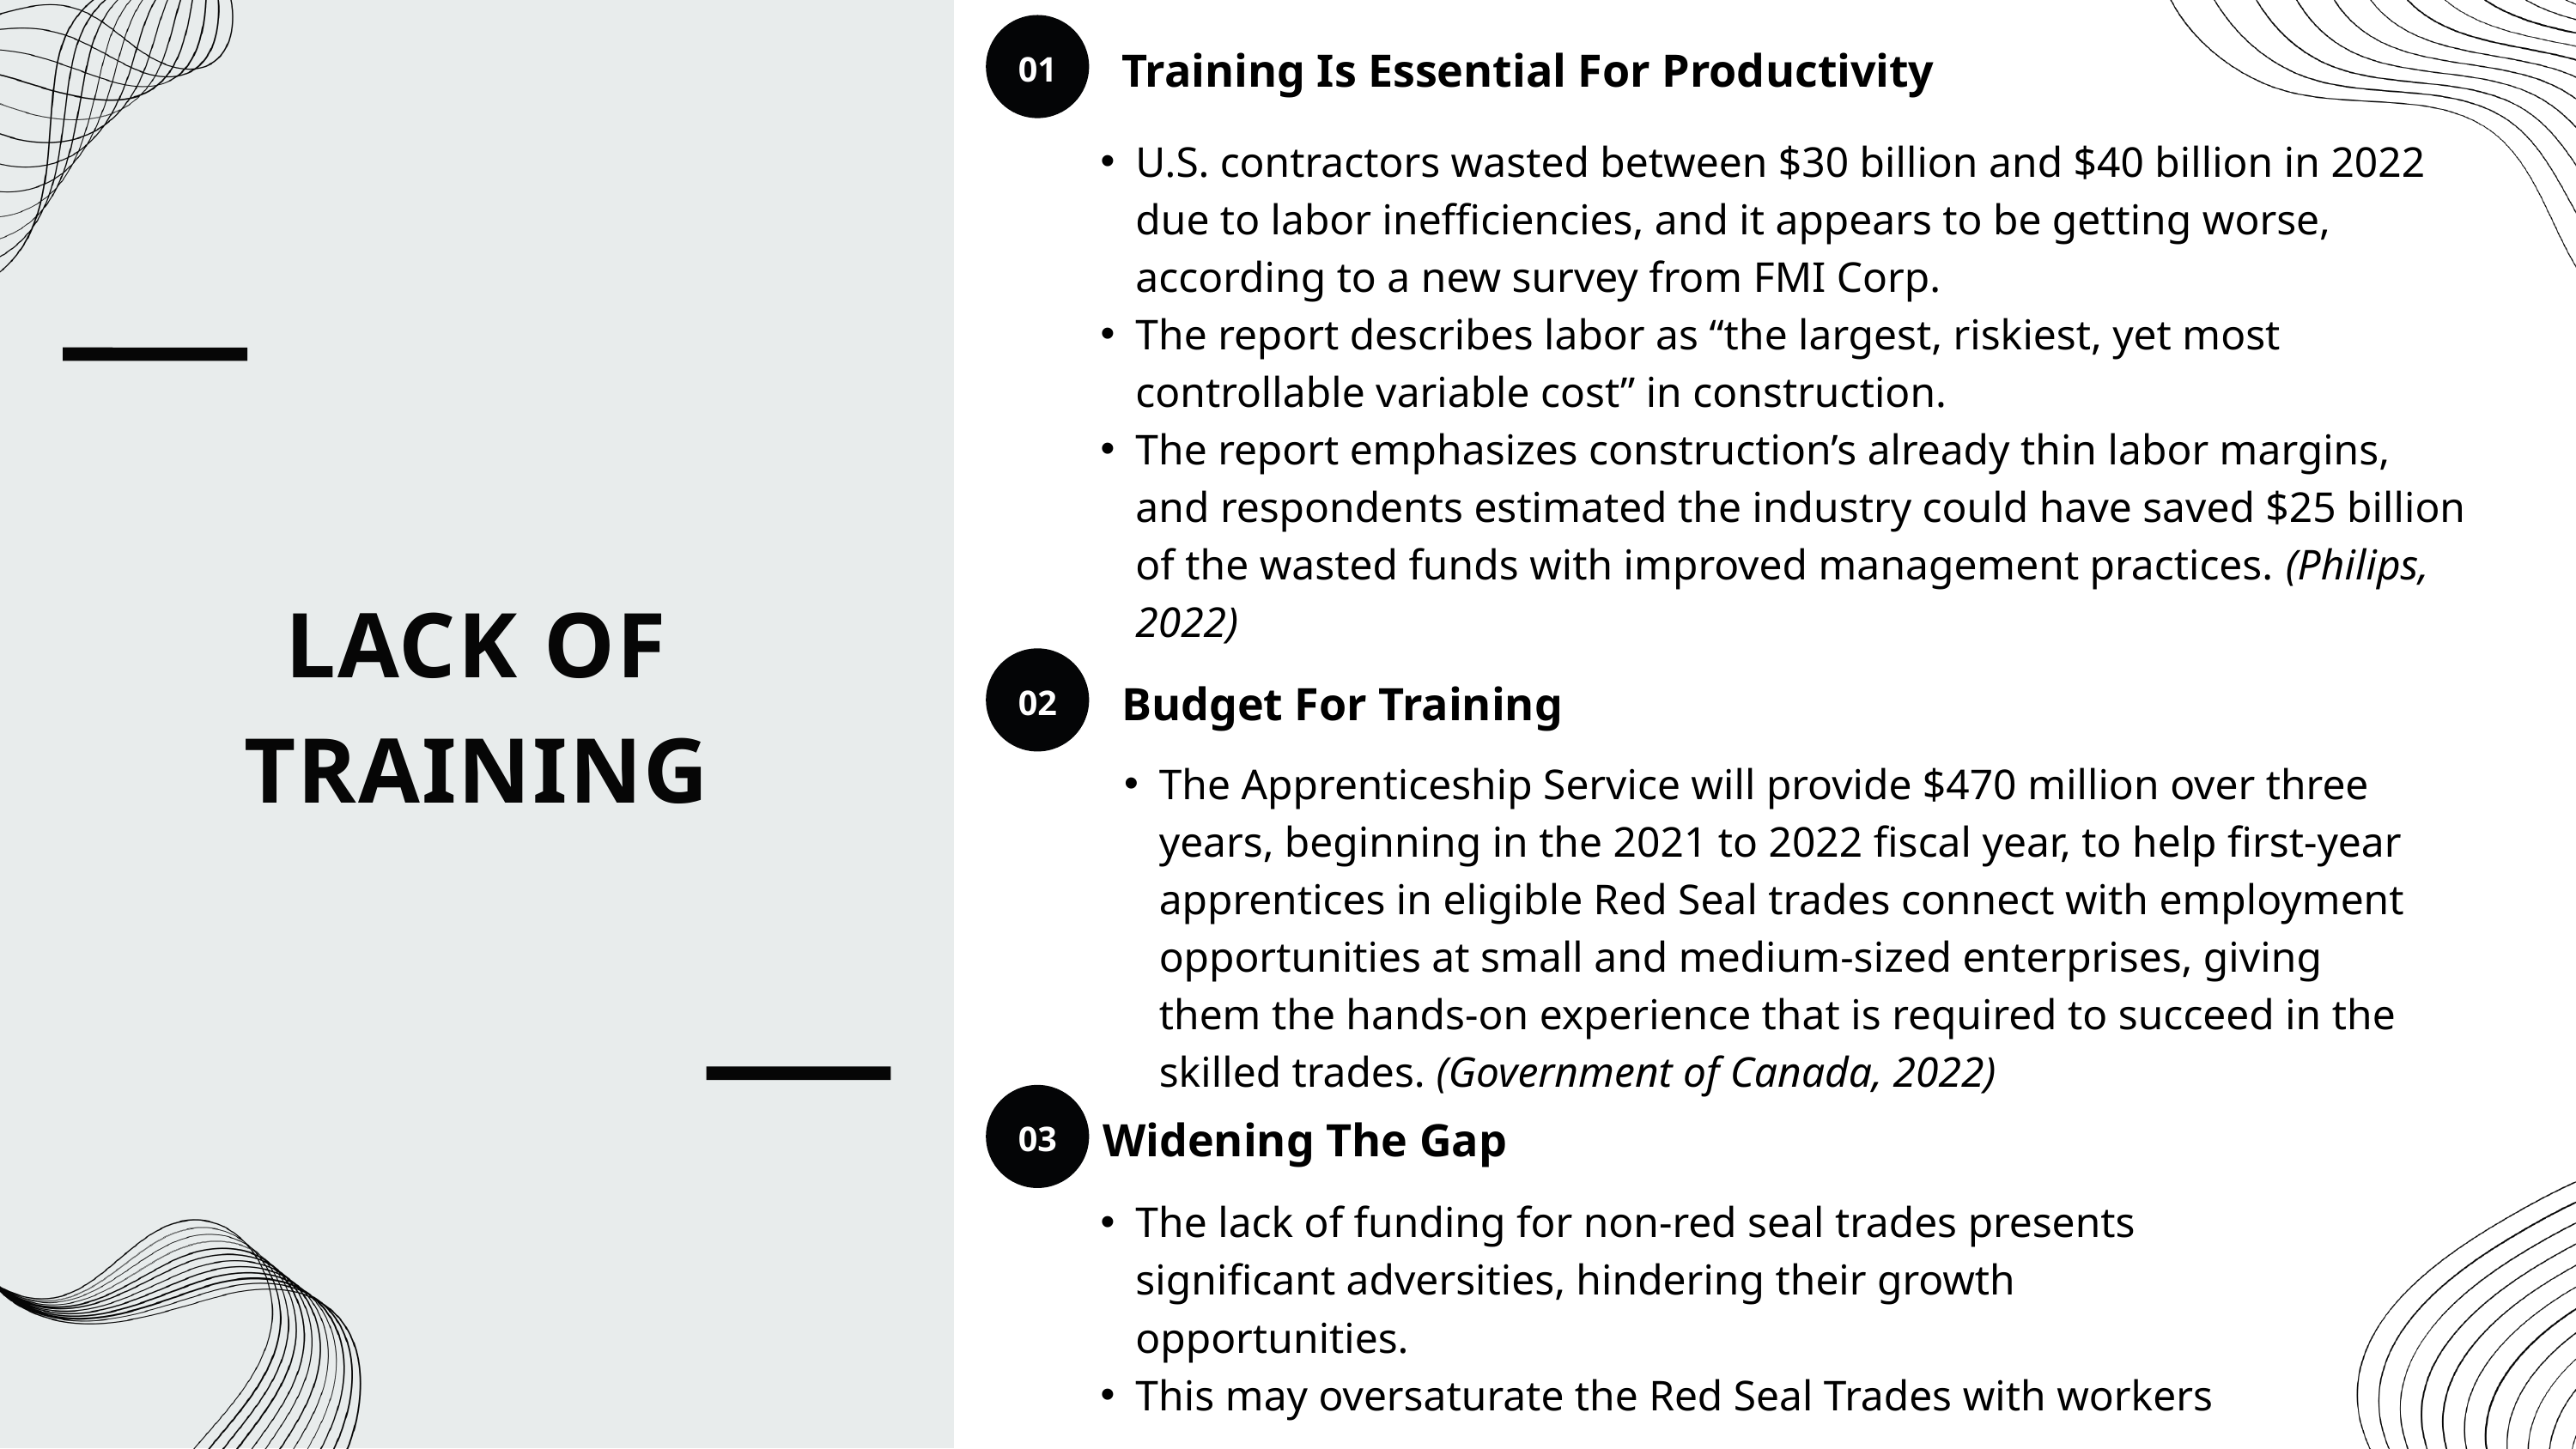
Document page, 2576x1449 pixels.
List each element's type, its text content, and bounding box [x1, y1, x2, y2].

text_box [2323, 1136, 2576, 1449]
text_box The lack of funding for non-red seal trades presents significant adversities, hindering their growth opportunities. This may oversaturate the Red Seal Trades with workers [1065, 1188, 2248, 1419]
text_box Training Is Essential For Productivity [1121, 33, 2050, 70]
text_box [985, 1084, 1090, 1189]
text_box U.S. contractors wasted between $30 billion and $40 billion in 2022 due to labor inefficiencies, and it appears to be getting worse, according to a new survey from FMI Corp. The report describes labor as “the largest, riskiest, yet most controllable variable cost” in construction. The report emphasizes construction’s already thin labor margins, and respondents estimated the industry could have saved $25 billion of the wasted funds with improved management practices. (Philips, 2022) [1065, 70, 2469, 646]
text_box [2153, 0, 2576, 324]
text_box Budget For Training [1121, 666, 1617, 730]
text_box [0, 0, 954, 1449]
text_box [985, 648, 1090, 752]
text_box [985, 15, 1090, 118]
text_box Widening The Gap [1103, 1103, 1599, 1167]
text_box The Apprenticeship Service will provide $470 million over three years, beginning in the 2021 to 2022 fiscal year, to help first-year apprentices in eligible Red Seal trades connect with employment opportunities at small and medium-sized enterprises, giving them the hands-on experience that is required to succeed in the skilled trades. (Government of Canada, 2022) [1089, 749, 2418, 1154]
